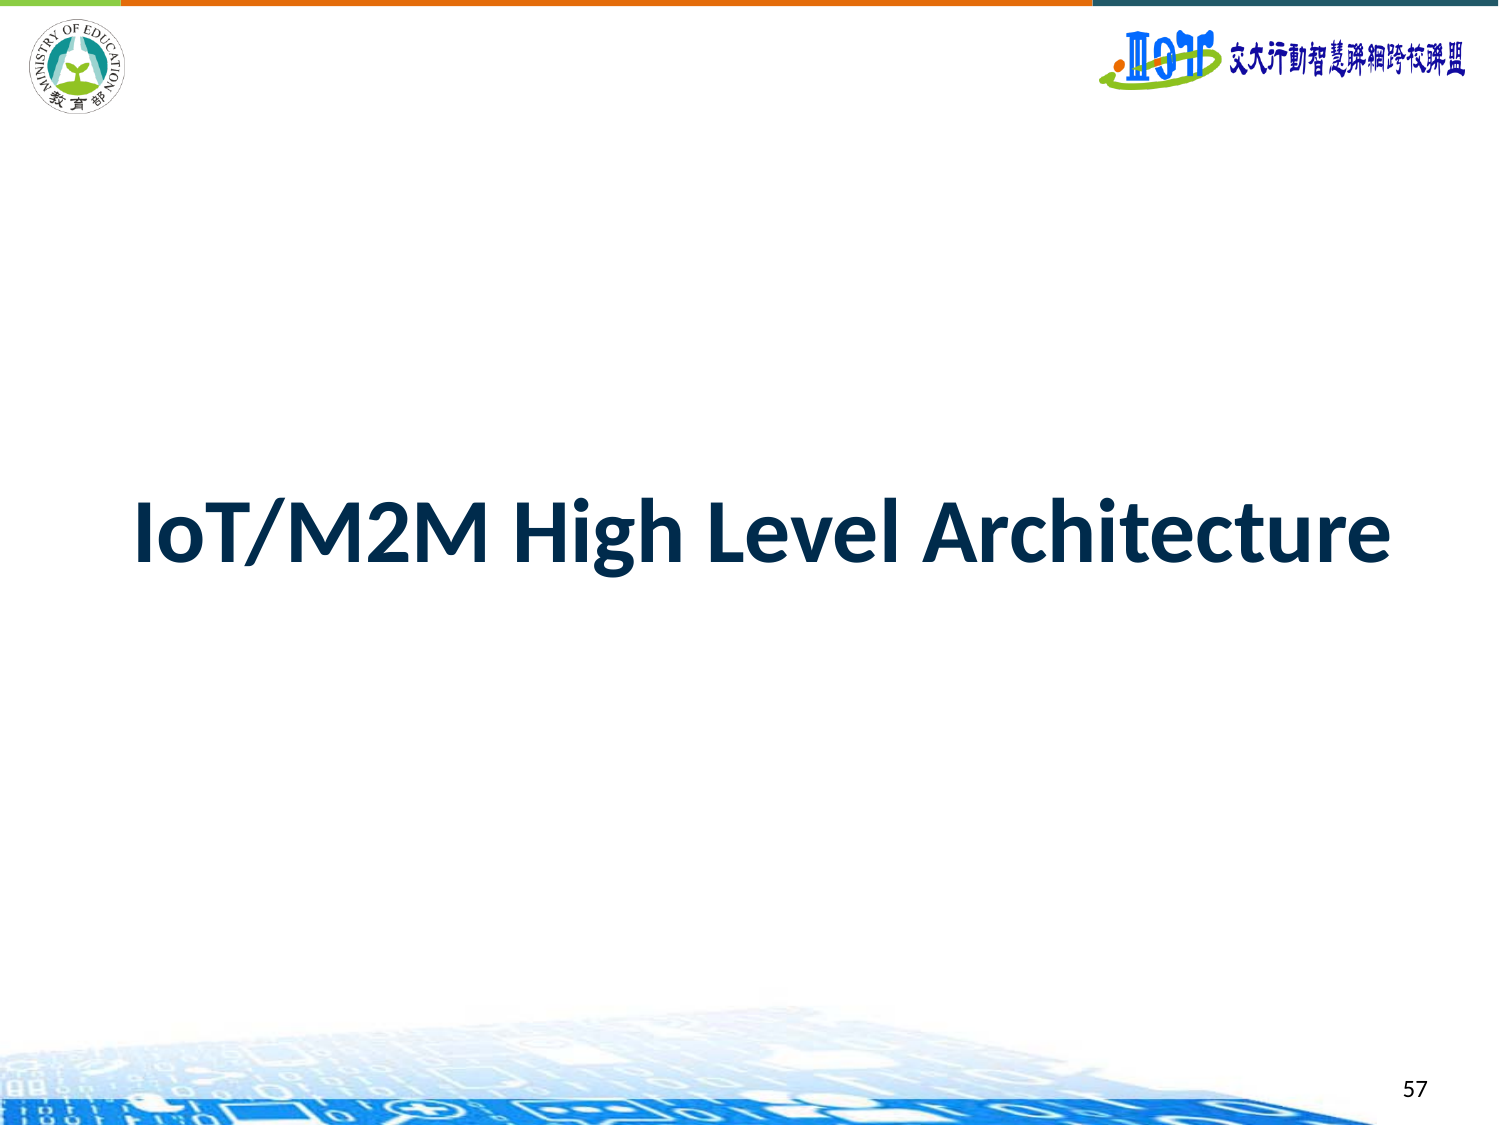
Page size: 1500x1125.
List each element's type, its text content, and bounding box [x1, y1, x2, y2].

picture [29, 19, 125, 114]
picture [0, 987, 1377, 1125]
slide_number 57 [1387, 1065, 1484, 1125]
picture [1099, 30, 1465, 90]
title IoT/M2M High Level Architecture [88, 432, 1439, 621]
